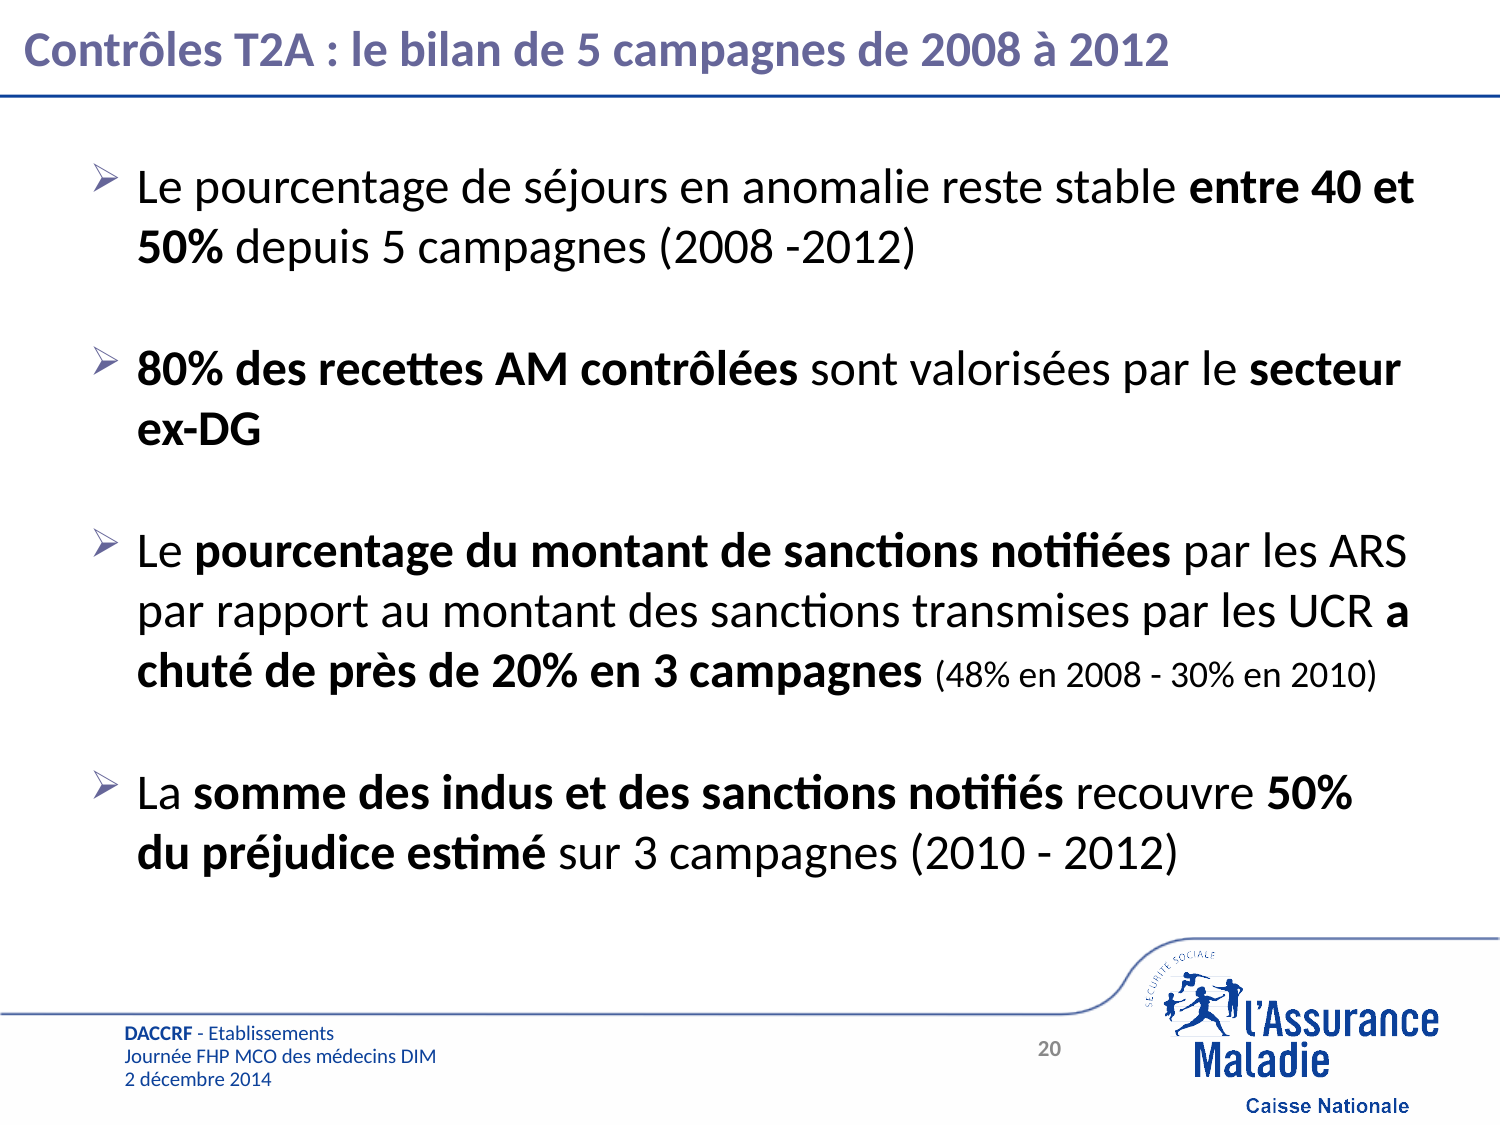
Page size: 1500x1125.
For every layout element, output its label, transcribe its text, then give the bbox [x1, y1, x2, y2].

title Contrôles T2A : le bilan de 5 campagnes de 2008 à 2012 [9, 7, 1483, 86]
list Le pourcentage de séjours en anomalie reste stable entre 40 et 50% depuis 5 campagnes (2008 -2012) 80% des recettes AM contrôlées sont valorisées par le secteur ex-DG Le pourcentage du montant de sanctions notifiées par les ARS par rapport au montant des sanctions transmises par les UCR a chuté de près de 20% en 3 campagnes (48% en 2008 - 30% en 2010) La somme des indus et des sanctions notifiés recouvre 50% du préjudice estimé sur 3 campagnes (2010 - 2012) [75, 145, 1432, 947]
picture [0, 936, 1500, 1125]
slide_number 20 [726, 1017, 1077, 1078]
